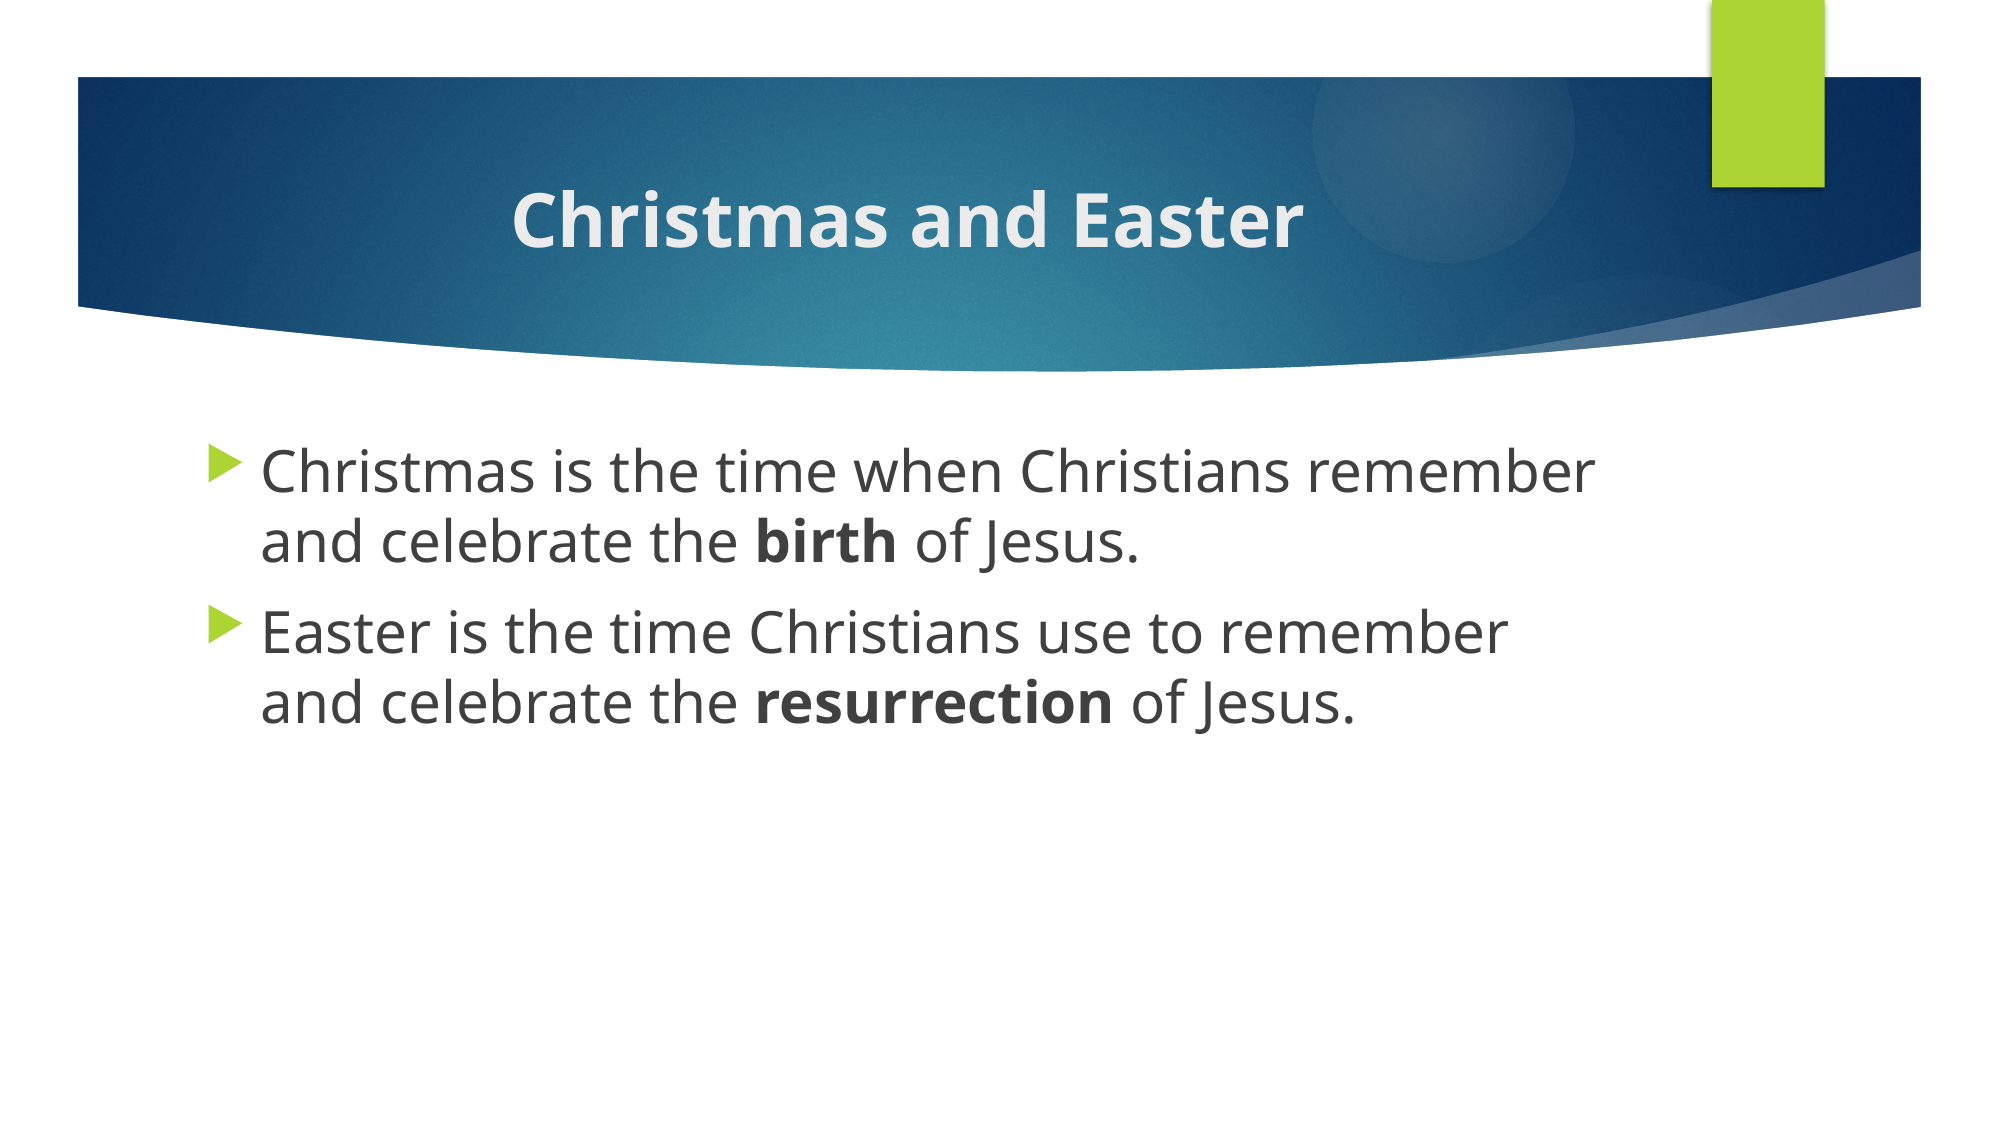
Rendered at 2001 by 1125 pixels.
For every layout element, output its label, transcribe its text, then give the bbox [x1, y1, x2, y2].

title Christmas and Easter [189, 159, 1627, 276]
list Christmas is the time when Christians remember and celebrate the birth of Jesus. Easter is the time Christians use to remember and celebrate the resurrection of Jesus. [189, 427, 1627, 988]
